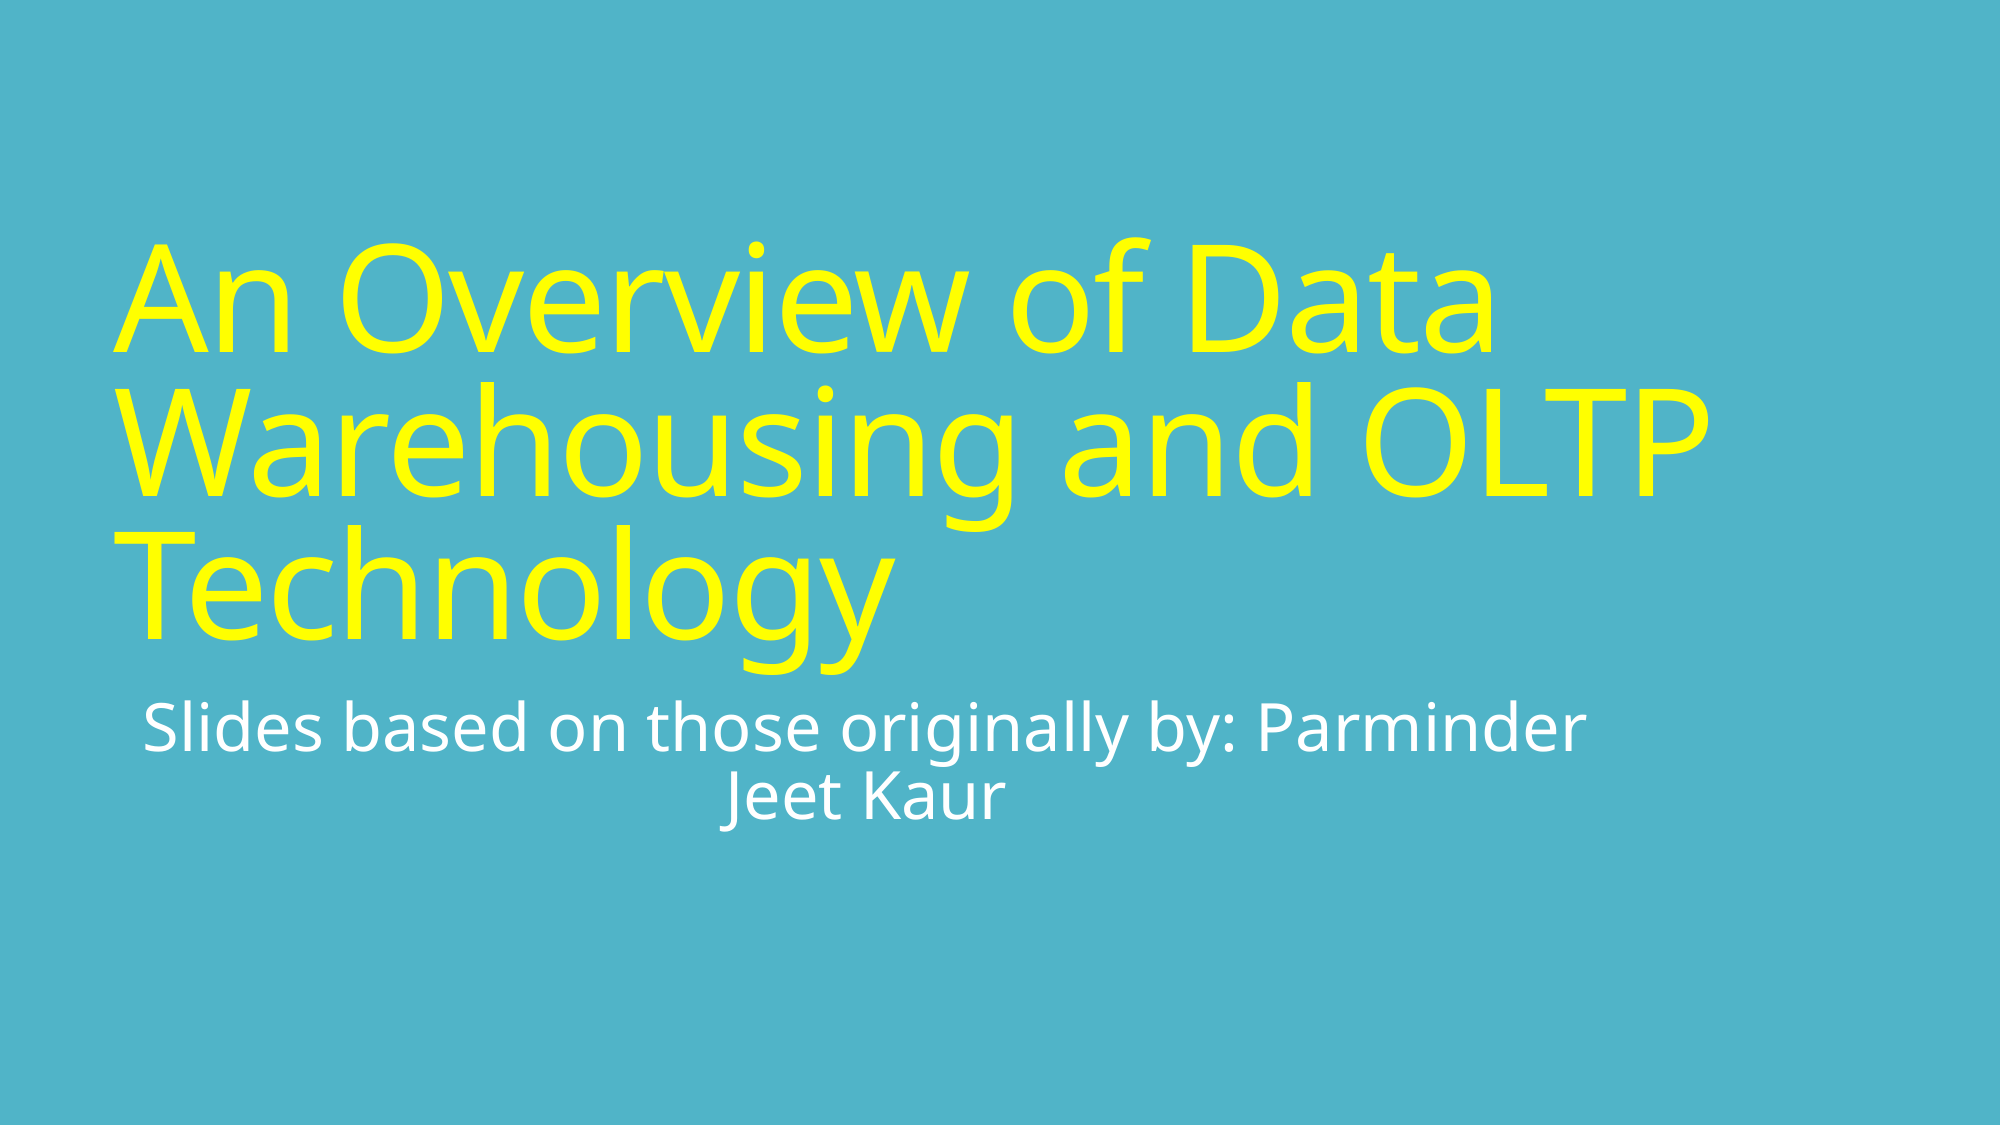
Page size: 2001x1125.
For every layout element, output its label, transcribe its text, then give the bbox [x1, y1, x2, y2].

subtitle Slides based on those originally by: Parminder Jeet Kaur [109, 690, 1624, 961]
title An Overview of Data Warehousing and OLTP Technology [98, 126, 1868, 677]
